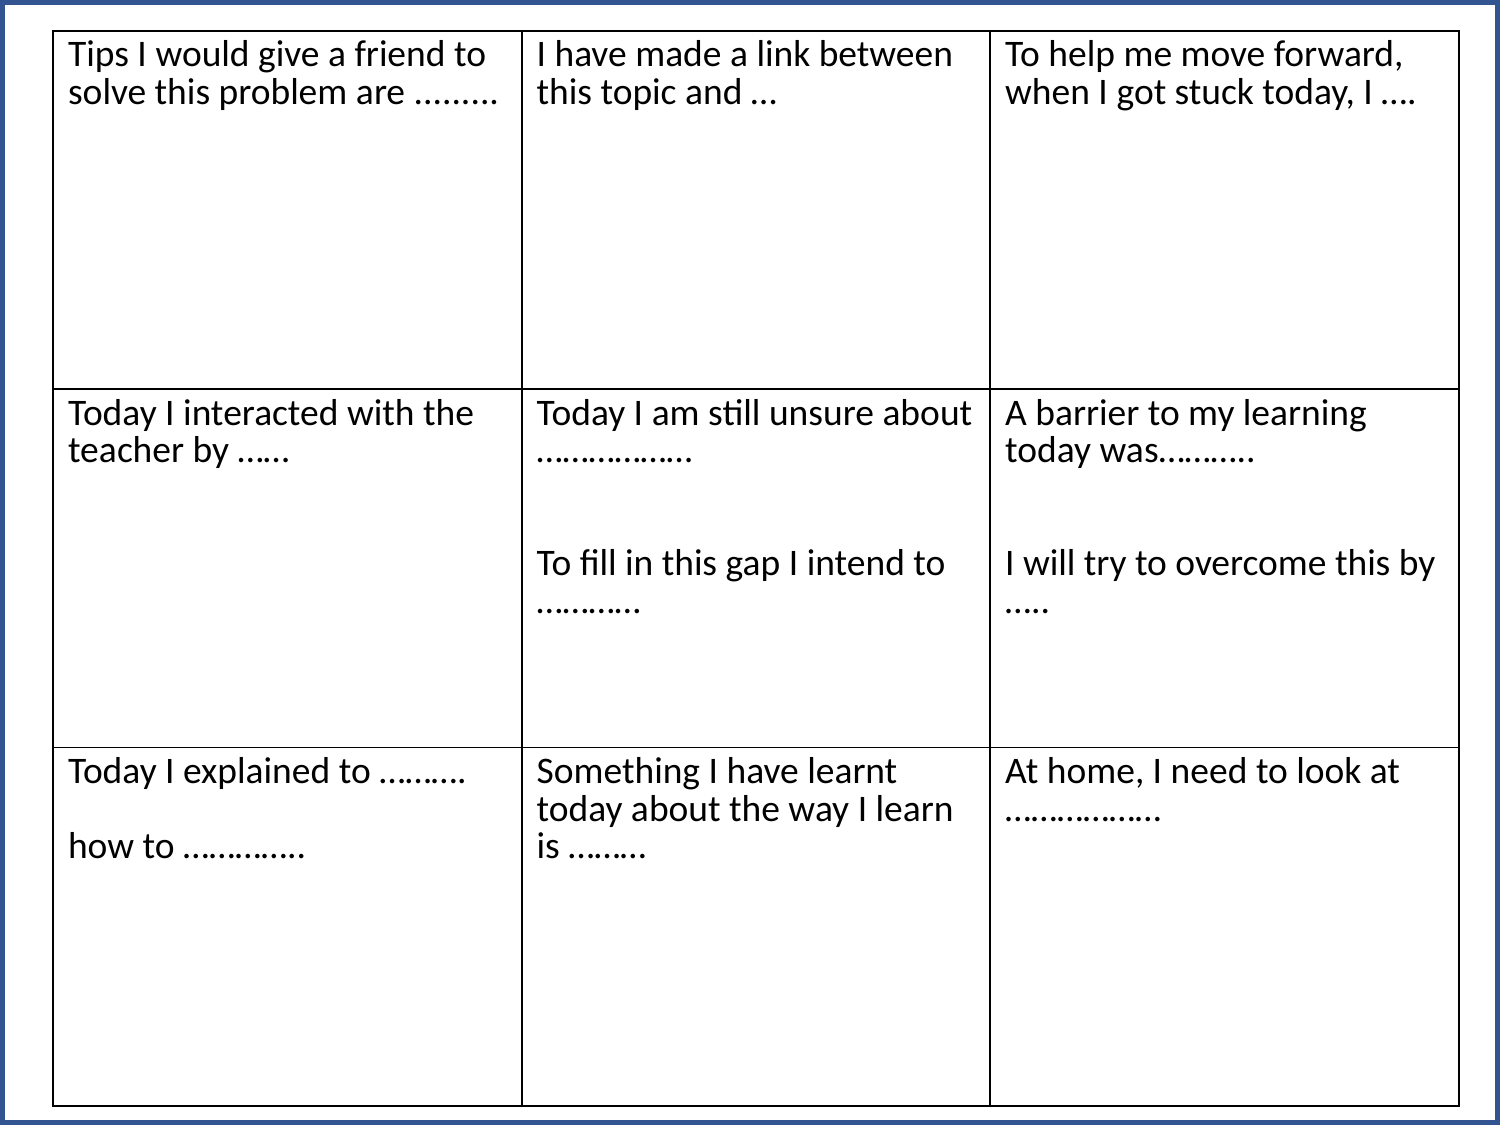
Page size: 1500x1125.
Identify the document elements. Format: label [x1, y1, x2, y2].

text_box [0, 0, 1500, 1125]
